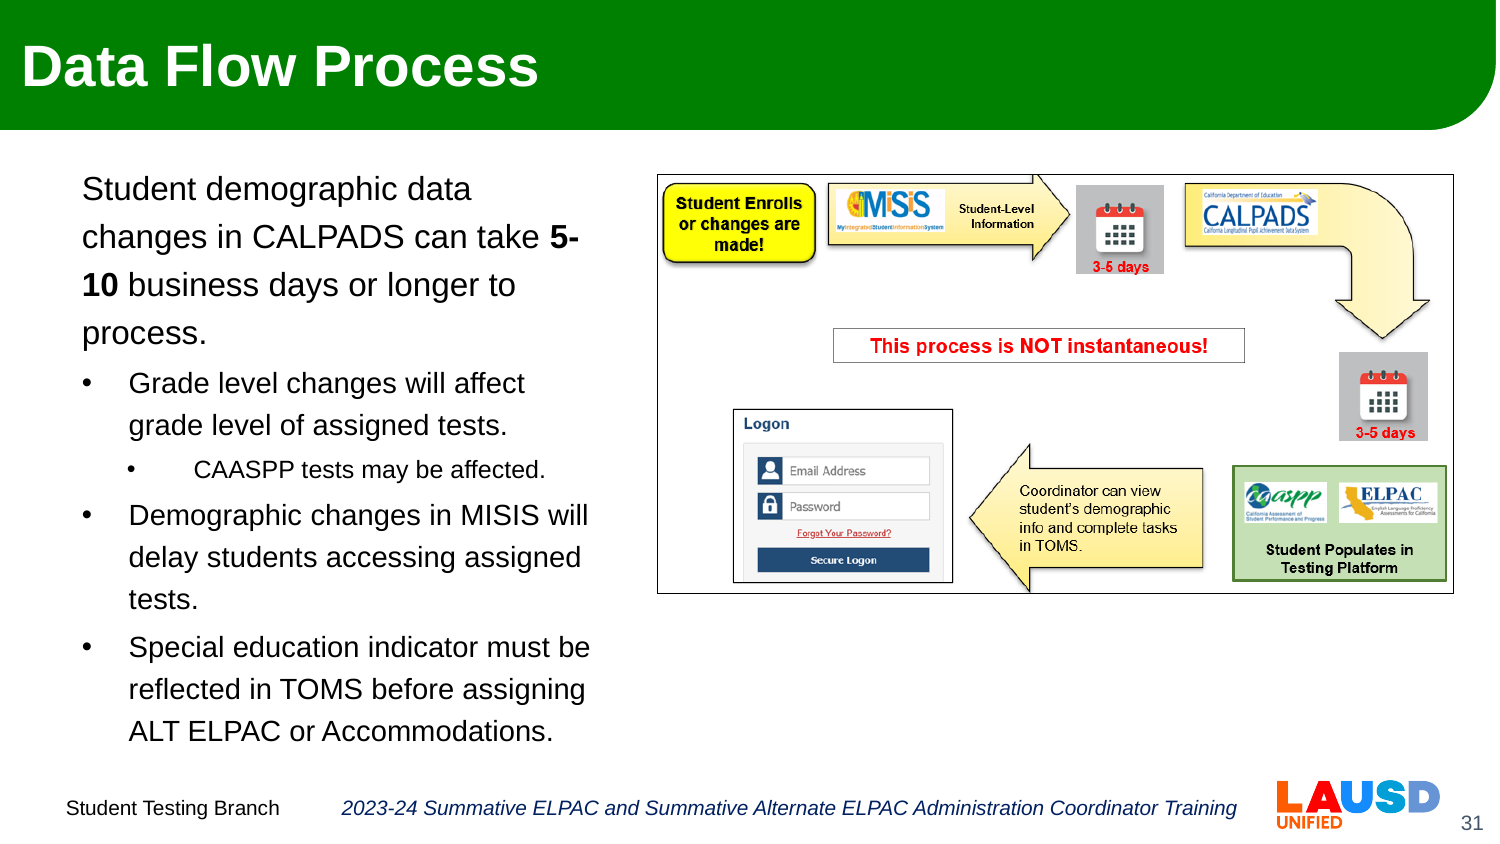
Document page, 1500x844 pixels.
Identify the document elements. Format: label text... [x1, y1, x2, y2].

title Data Flow Process [6, 0, 1351, 127]
text_box Student demographic data changes in CALPADS can take 5-10 business days or longer to process. Grade level changes will affect grade level of assigned tests. CAASPP tests may be affected. Demographic changes in MISIS will delay students accessing assigned tests. Special education indicator must be reflected in TOMS before assigning ALT ELPAC or Accommodations. [46, 152, 607, 755]
picture [656, 174, 1454, 594]
footer 2023-24 Summative ELPAC and Summative Alternate ELPAC Administration Coordinator Training [326, 787, 1265, 828]
picture [1277, 780, 1440, 829]
